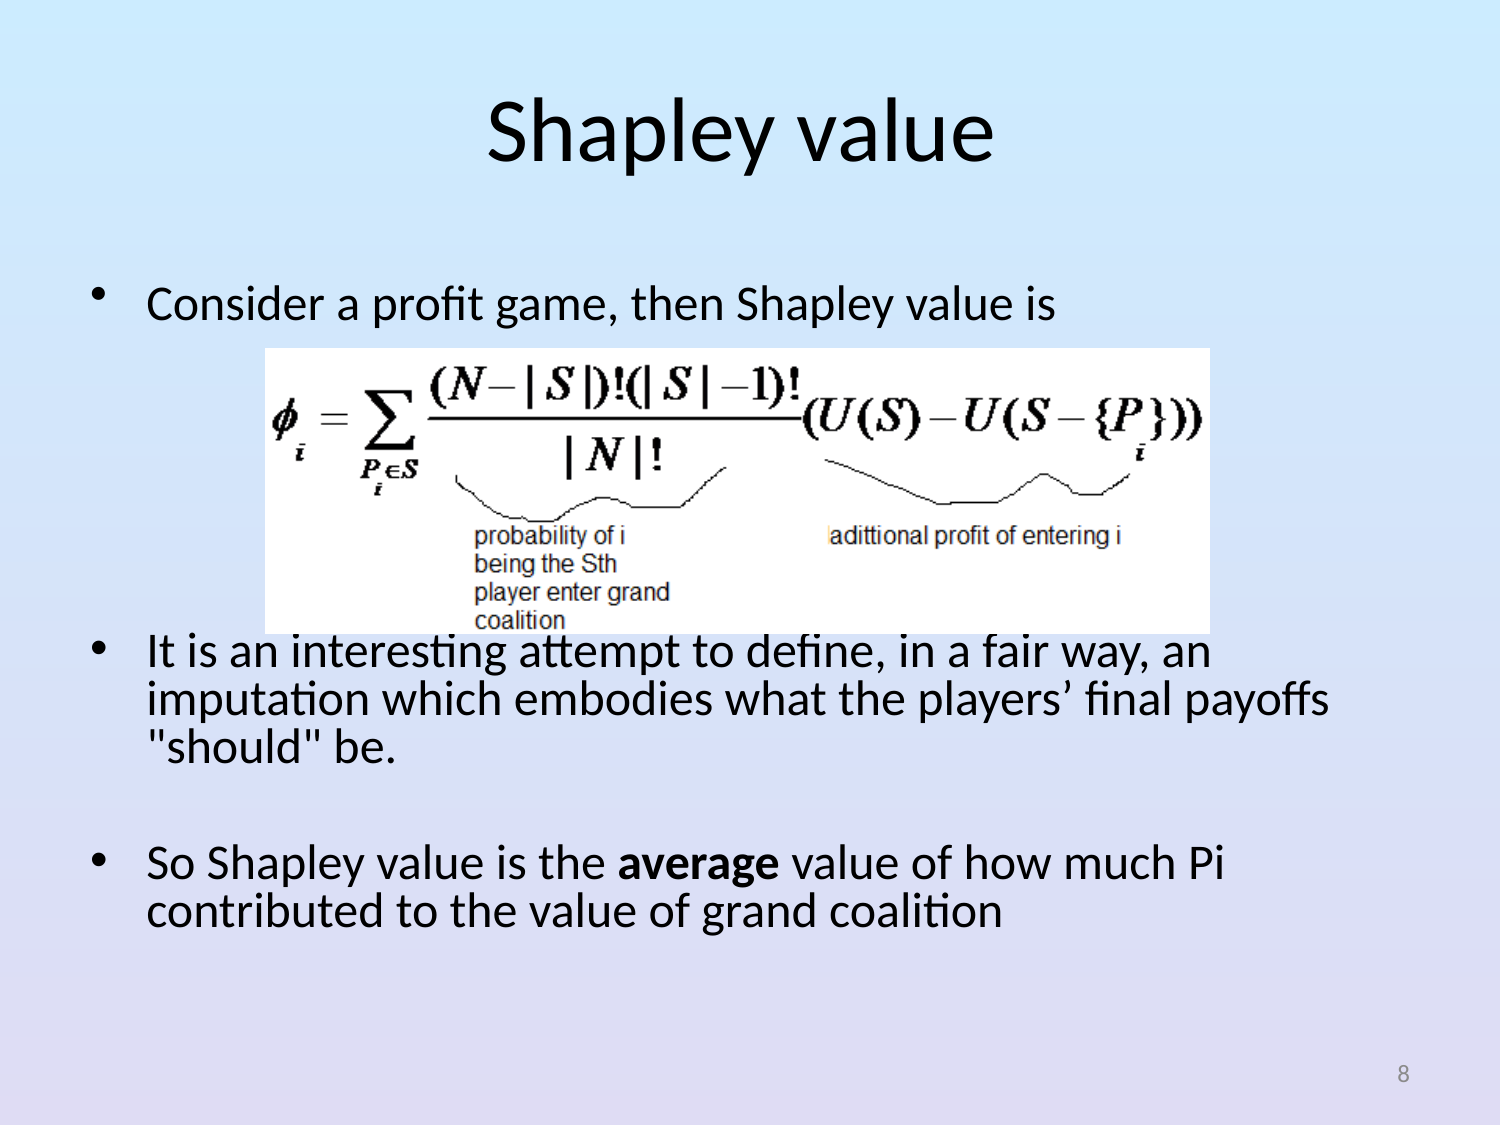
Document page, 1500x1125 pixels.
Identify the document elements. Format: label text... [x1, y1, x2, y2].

slide_number 8 [1074, 1042, 1425, 1103]
title Shapley value [76, 30, 1428, 219]
picture [265, 348, 1210, 634]
list Consider a profit game, then Shapley value is It is an interesting attempt to define, in a fair way, an imputation which embodies what the players’ final payoffs "should" be. So Shapley value is the average value of how much Pi contributed to the value of grand coalition [74, 262, 1426, 1006]
